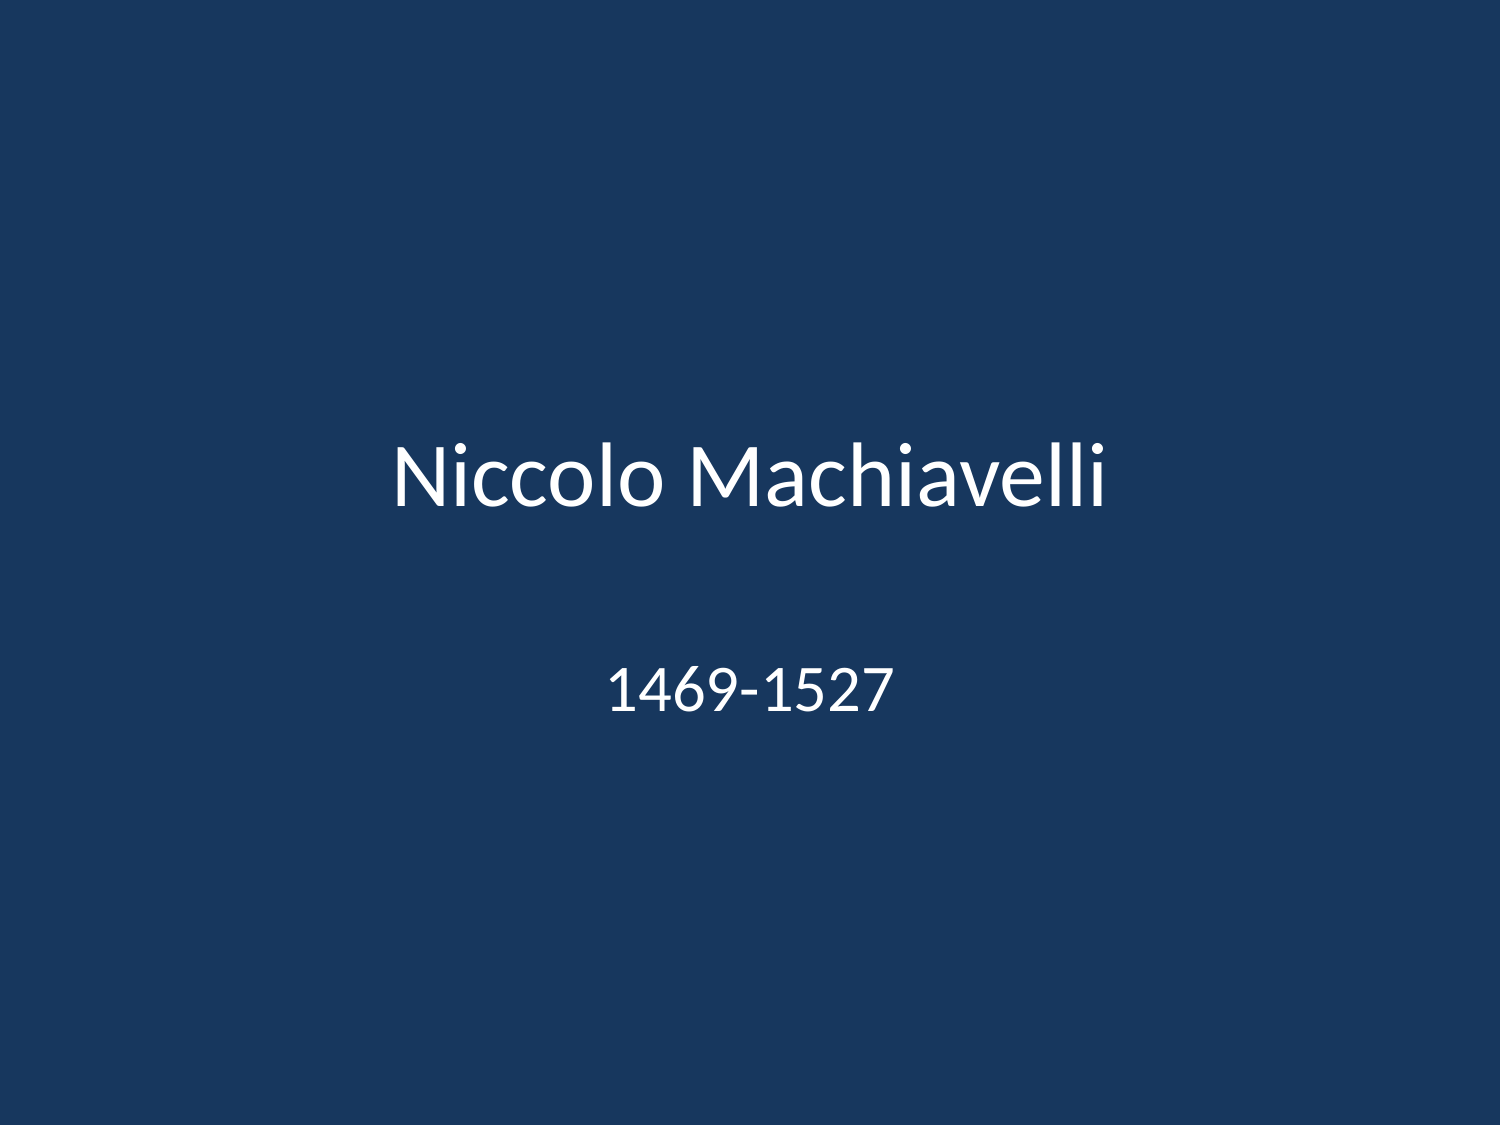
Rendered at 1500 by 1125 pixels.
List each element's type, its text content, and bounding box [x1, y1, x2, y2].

title Niccolo Machiavelli [112, 349, 1388, 591]
subtitle 1469-1527 [225, 637, 1275, 925]
